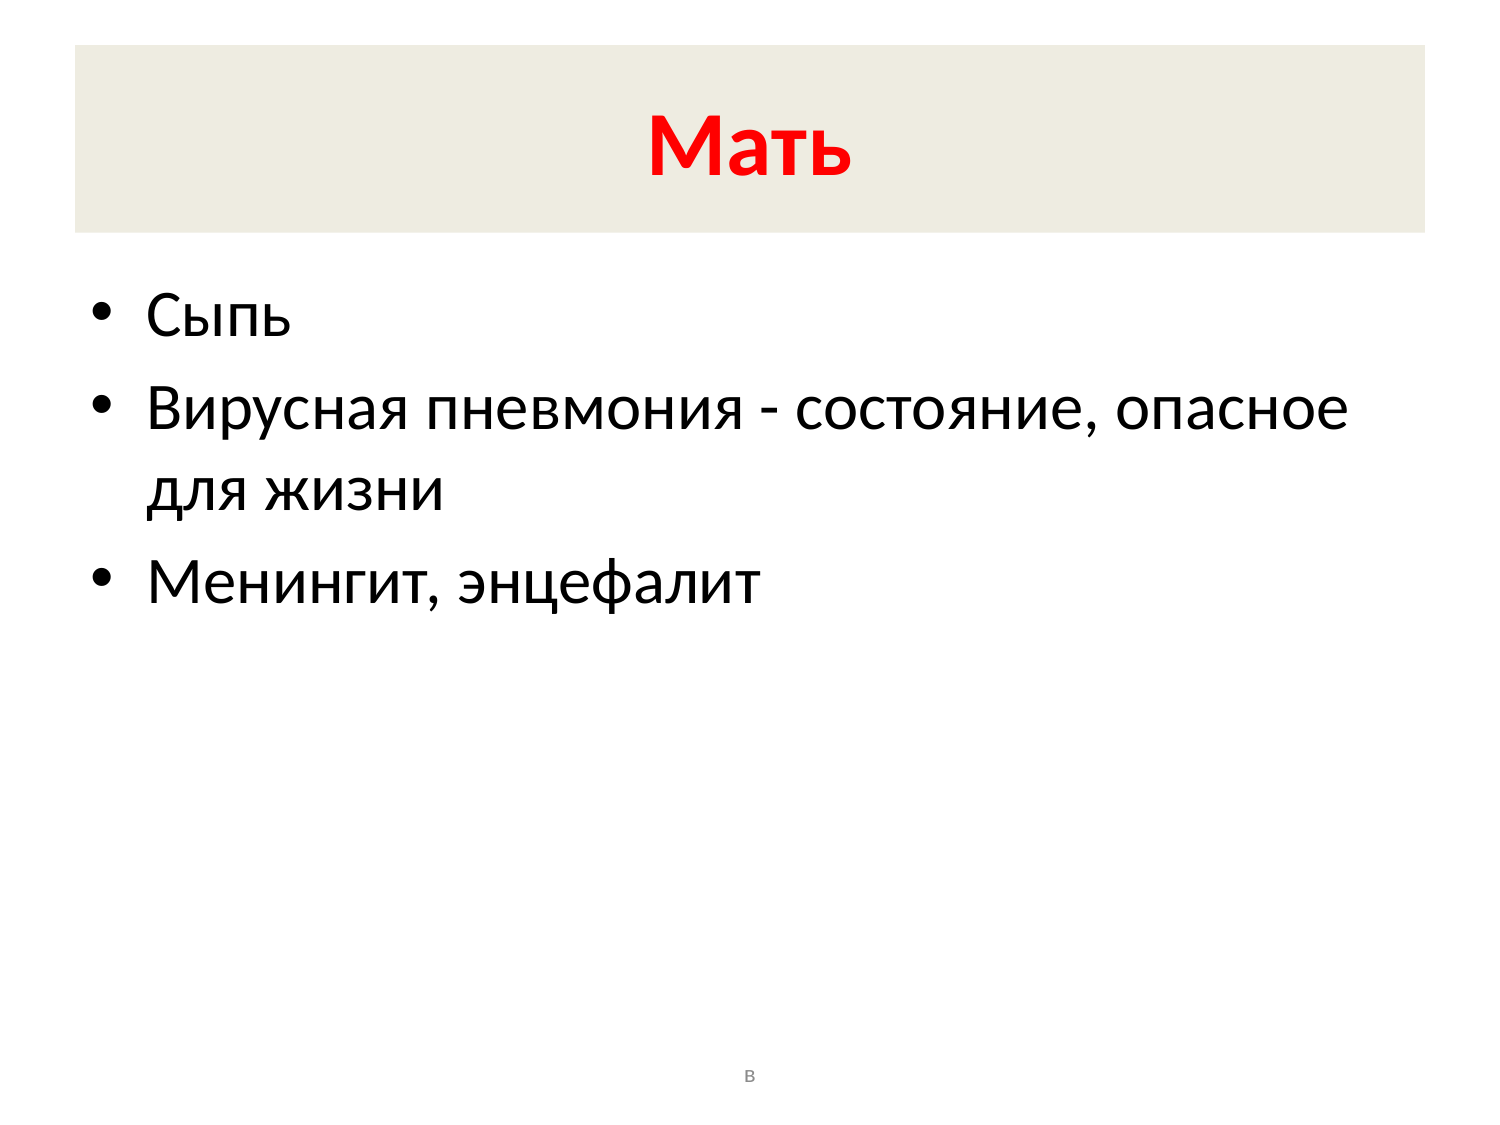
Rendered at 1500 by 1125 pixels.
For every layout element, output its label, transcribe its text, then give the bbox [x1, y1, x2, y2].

list Сыпь Вирусная пневмония - состояние, опасное для жизни Менингит, энцефалит [75, 262, 1425, 1005]
footer в [512, 1042, 988, 1103]
title Мать [75, 45, 1425, 233]
